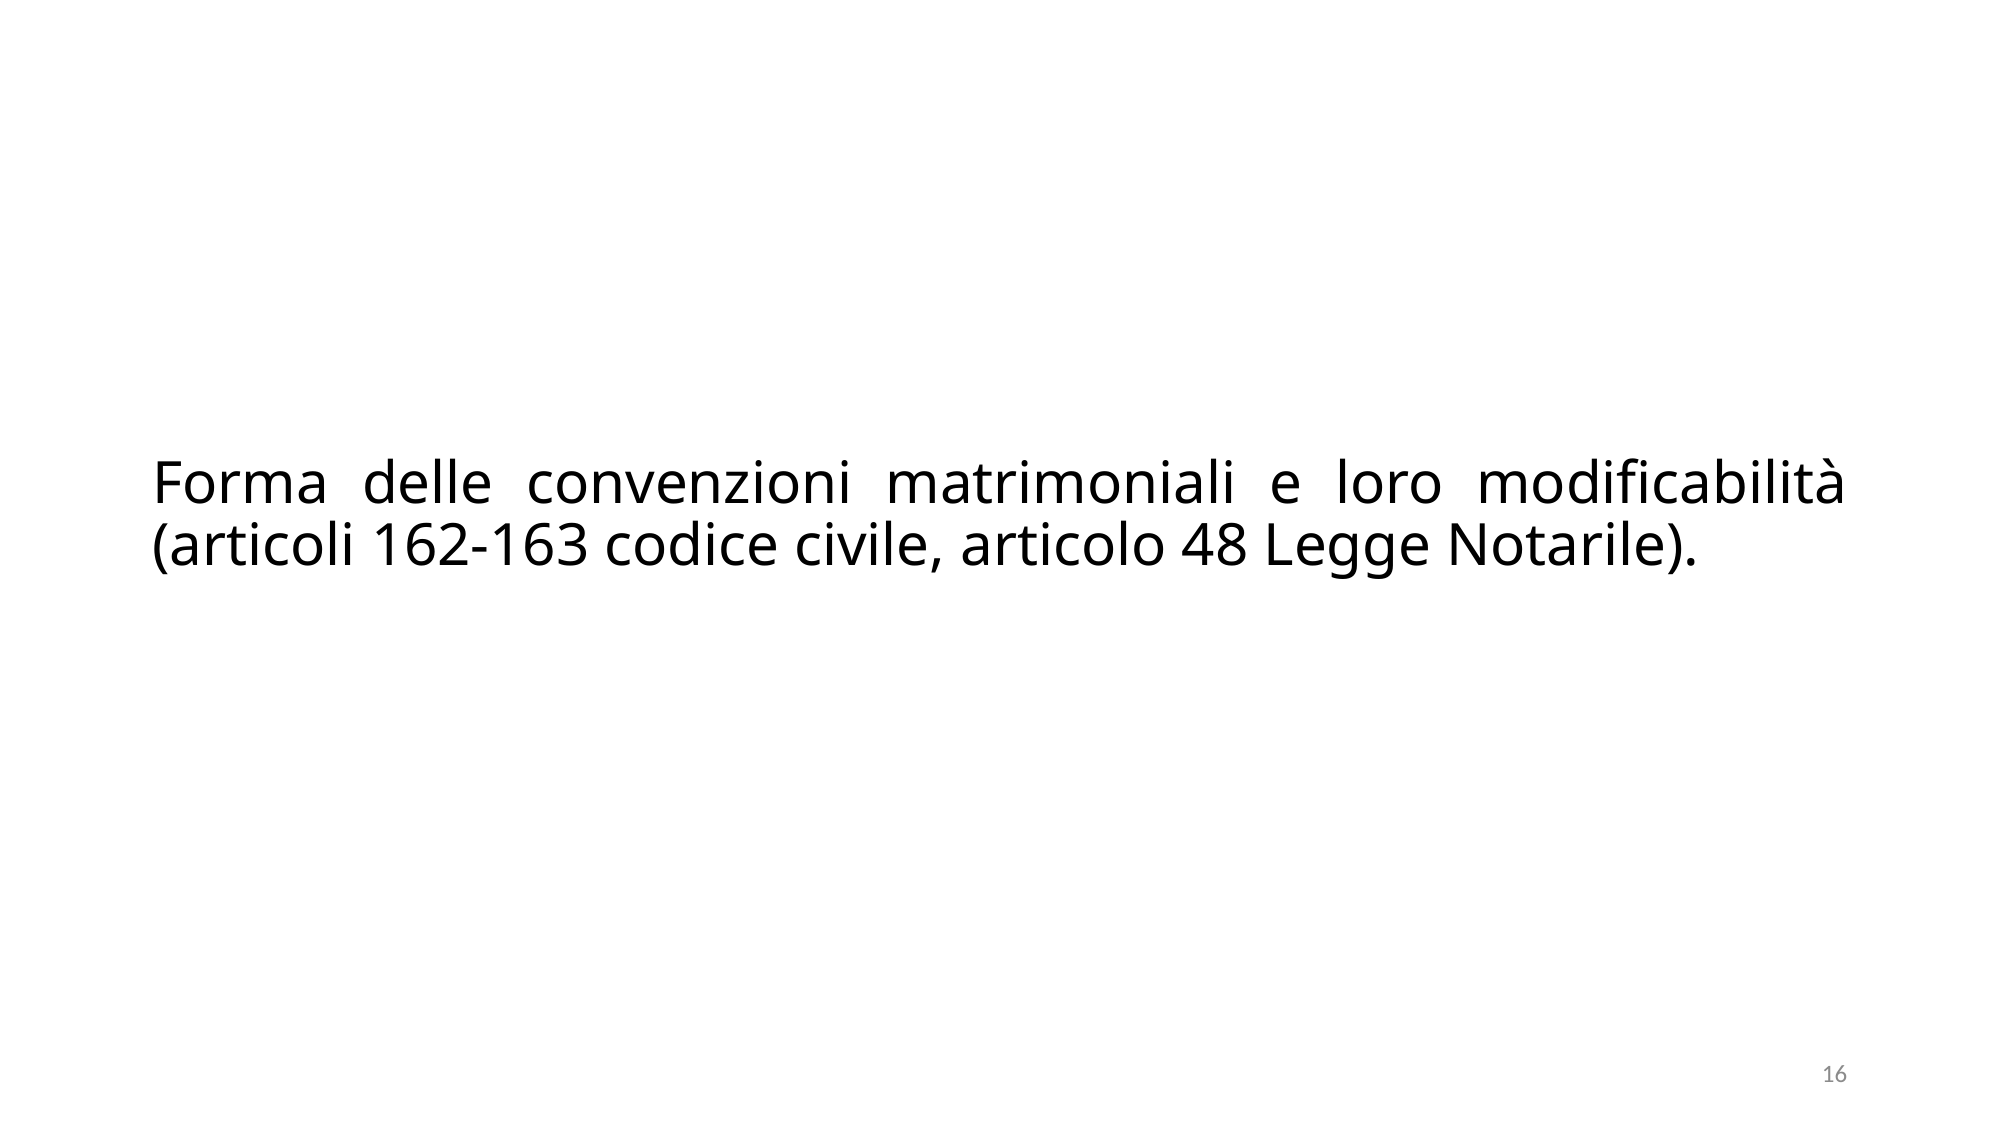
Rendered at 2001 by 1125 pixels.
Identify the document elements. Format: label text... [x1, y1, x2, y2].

title Forma delle convenzioni matrimoniali e loro modificabilità (articoli 162-163 codice civile, articolo 48 Legge Notarile). [137, 377, 1863, 655]
slide_number 16 [1412, 1042, 1863, 1103]
